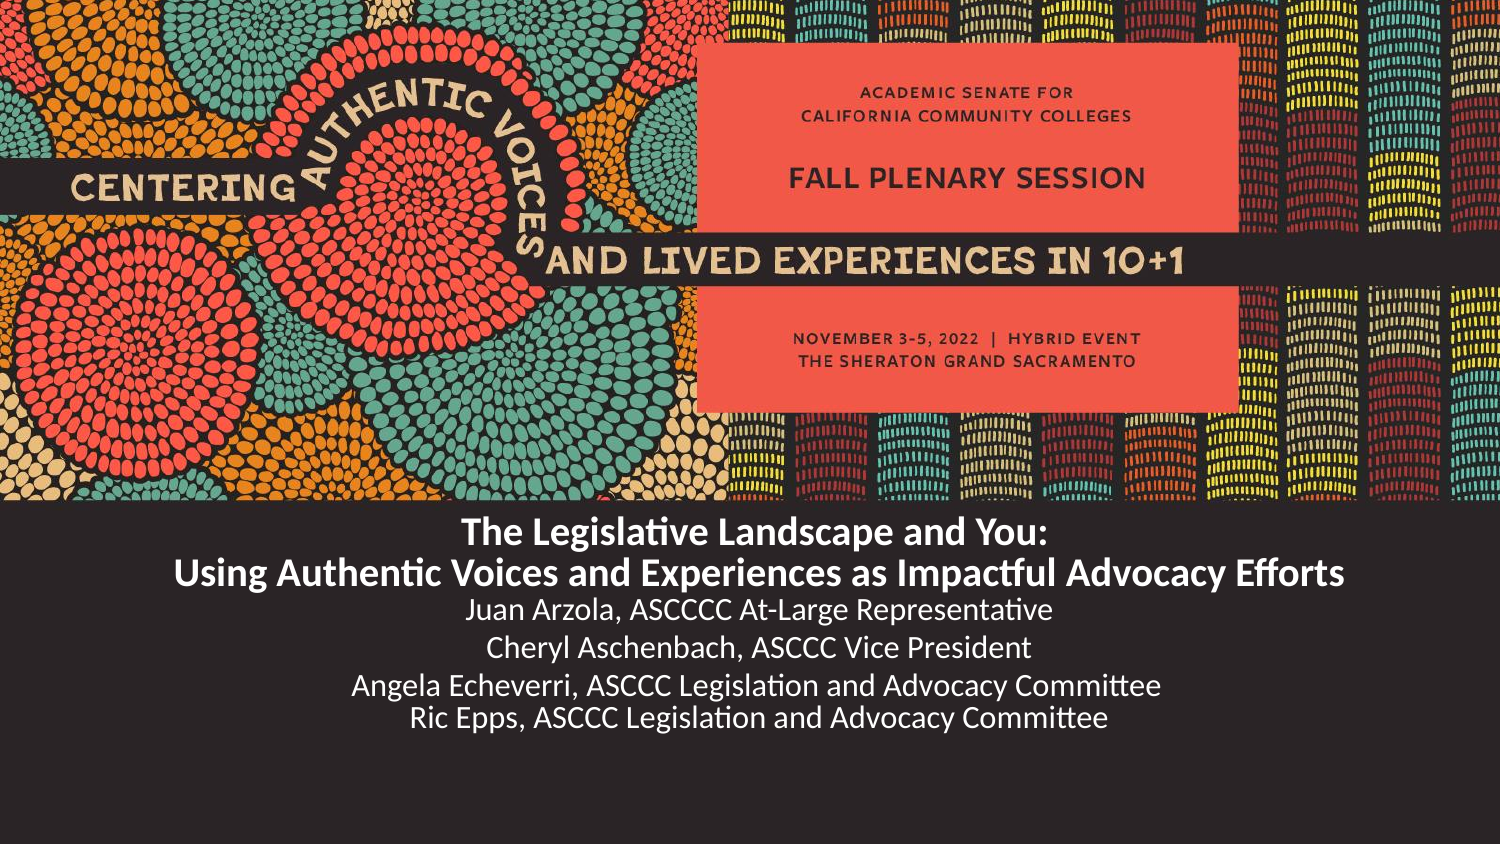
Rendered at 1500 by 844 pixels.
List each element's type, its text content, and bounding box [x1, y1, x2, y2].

title The Legislative Landscape and You: Using Authentic Voices and Experiences as Impactful Advocacy Efforts Juan Arzola, ASCCCC At-Large Representative Cheryl Aschenbach, ASCCC Vice President Angela Echeverri, ASCCC Legislation and Advocacy Committee Ric Epps, ASCCC Legislation and Advocacy Committee [117, 503, 1402, 790]
picture [0, 0, 1500, 844]
